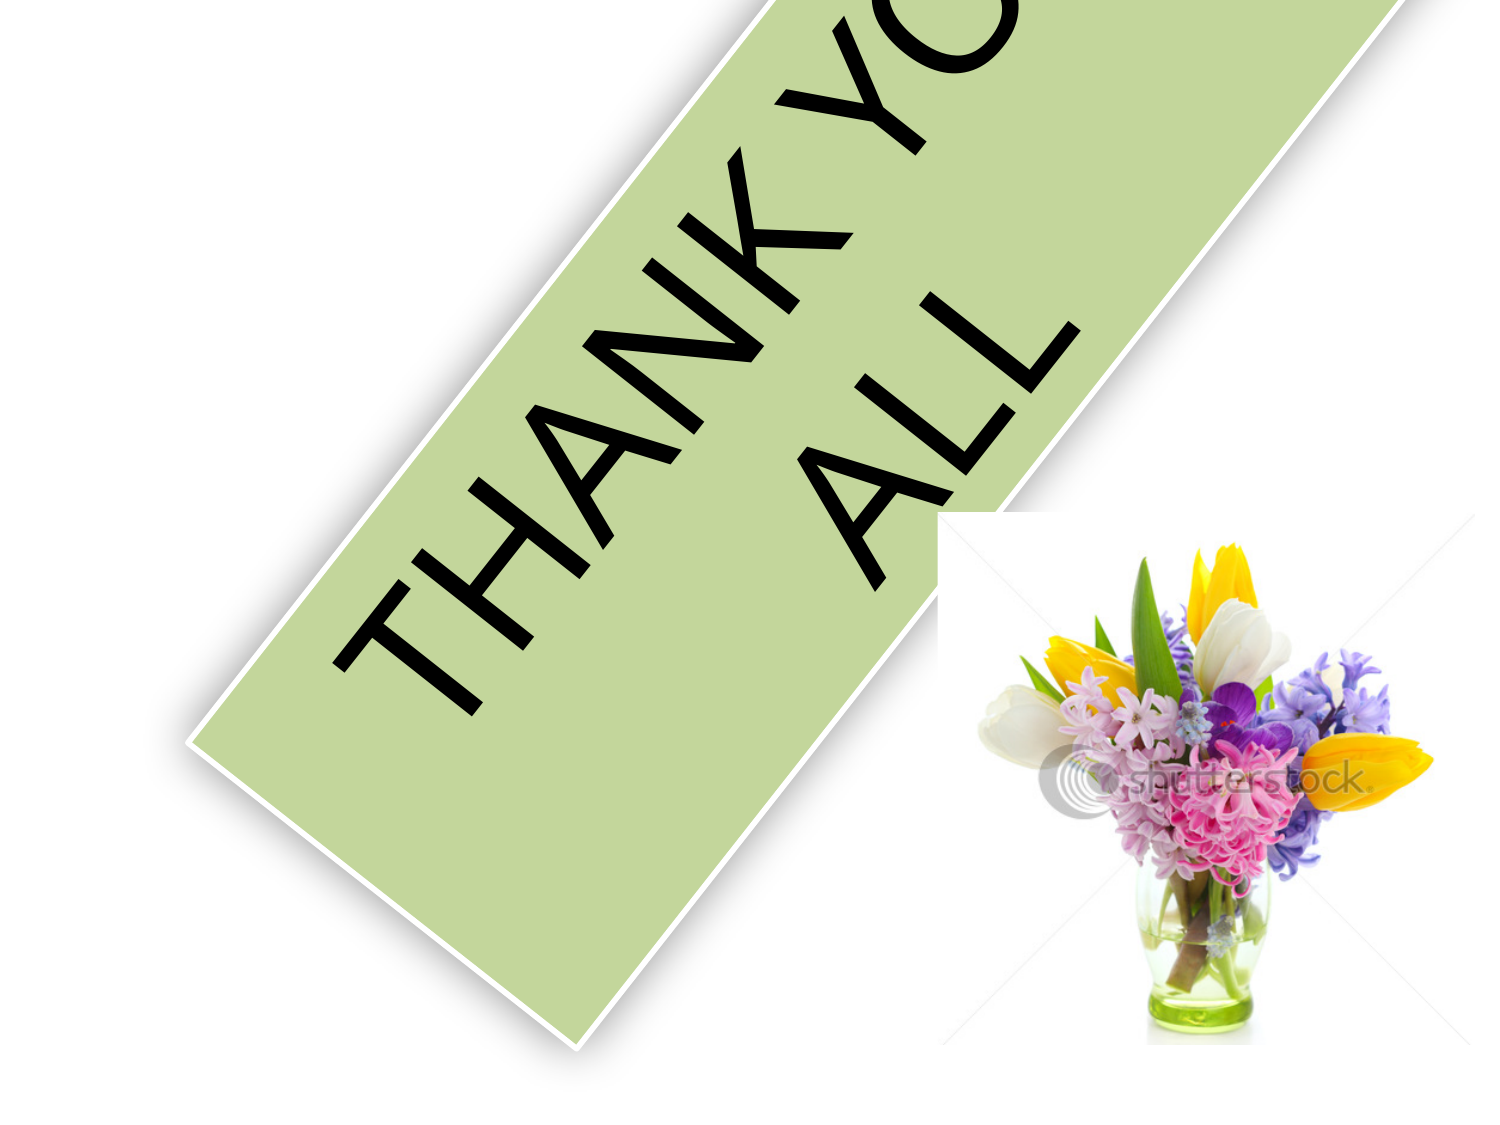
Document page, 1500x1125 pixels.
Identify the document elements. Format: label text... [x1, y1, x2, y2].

picture [937, 512, 1476, 1046]
text_box THANK YOU ALL [187, 0, 1402, 1049]
